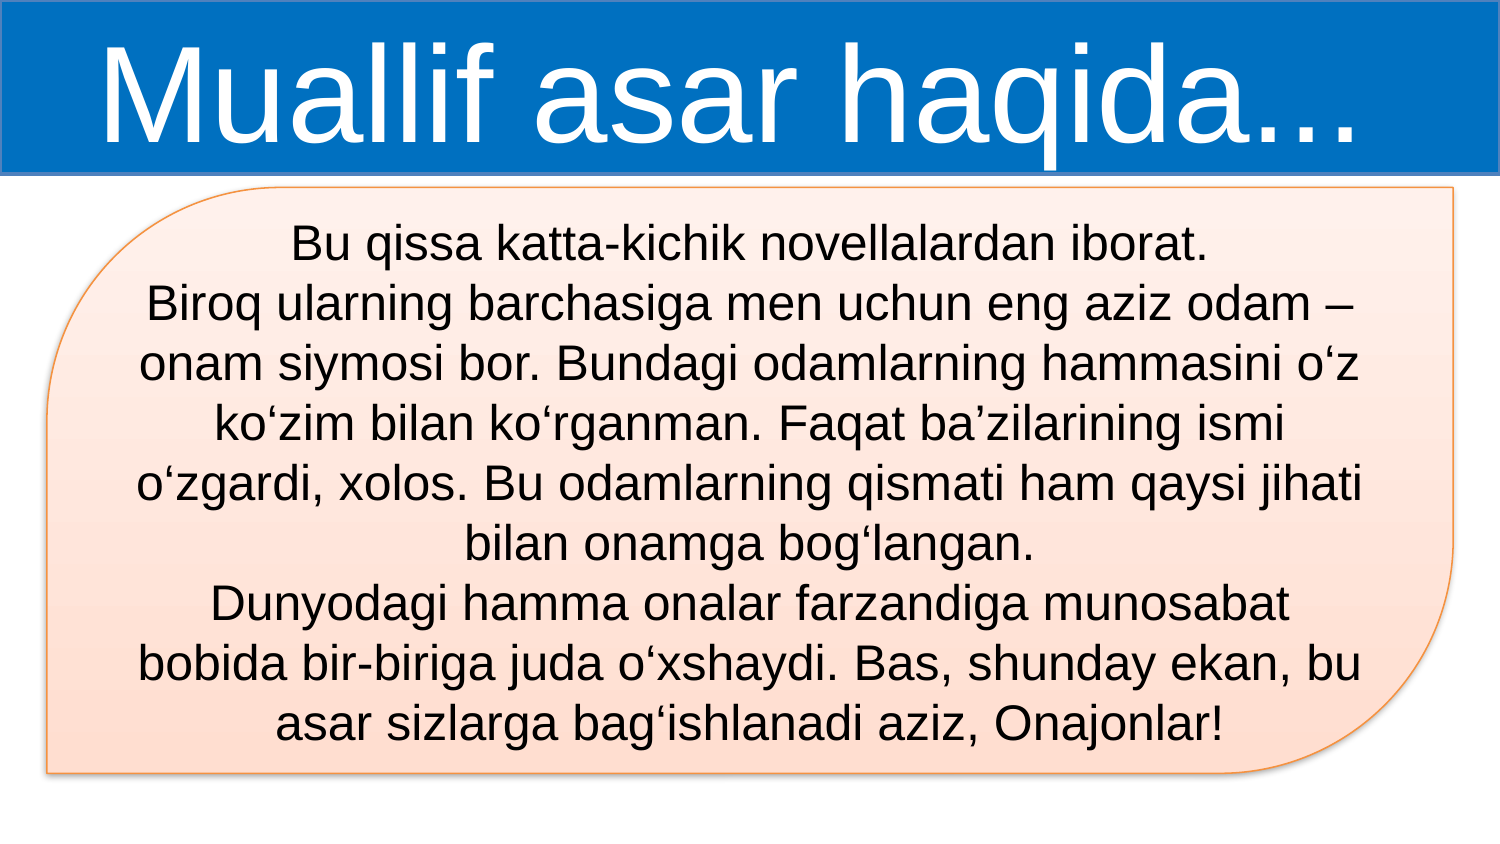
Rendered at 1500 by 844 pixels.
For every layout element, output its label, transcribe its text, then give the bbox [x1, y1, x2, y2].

title Muallif asar haqida... [0, 0, 1500, 176]
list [210, 198, 1232, 757]
text_box Bu qissa katta-kichik novellalardan iborat. Biroq ularning barchasiga men uchun eng aziz odam – onam siymosi bor. Bundagi odamlarning hammasini o‘z ko‘zim bilan ko‘rganman. Faqat ba’zilarining ismi o‘zgardi, xolos. Bu odamlarning qismati ham qaysi jihati bilan onamga bog‘langan. Dunyodagi hamma onalar farzandiga munosabat bobida bir-biriga juda o‘xshaydi. Bas, shunday ekan, bu asar sizlarga bag‘ishlanadi aziz, Onajonlar! [46, 186, 1454, 775]
